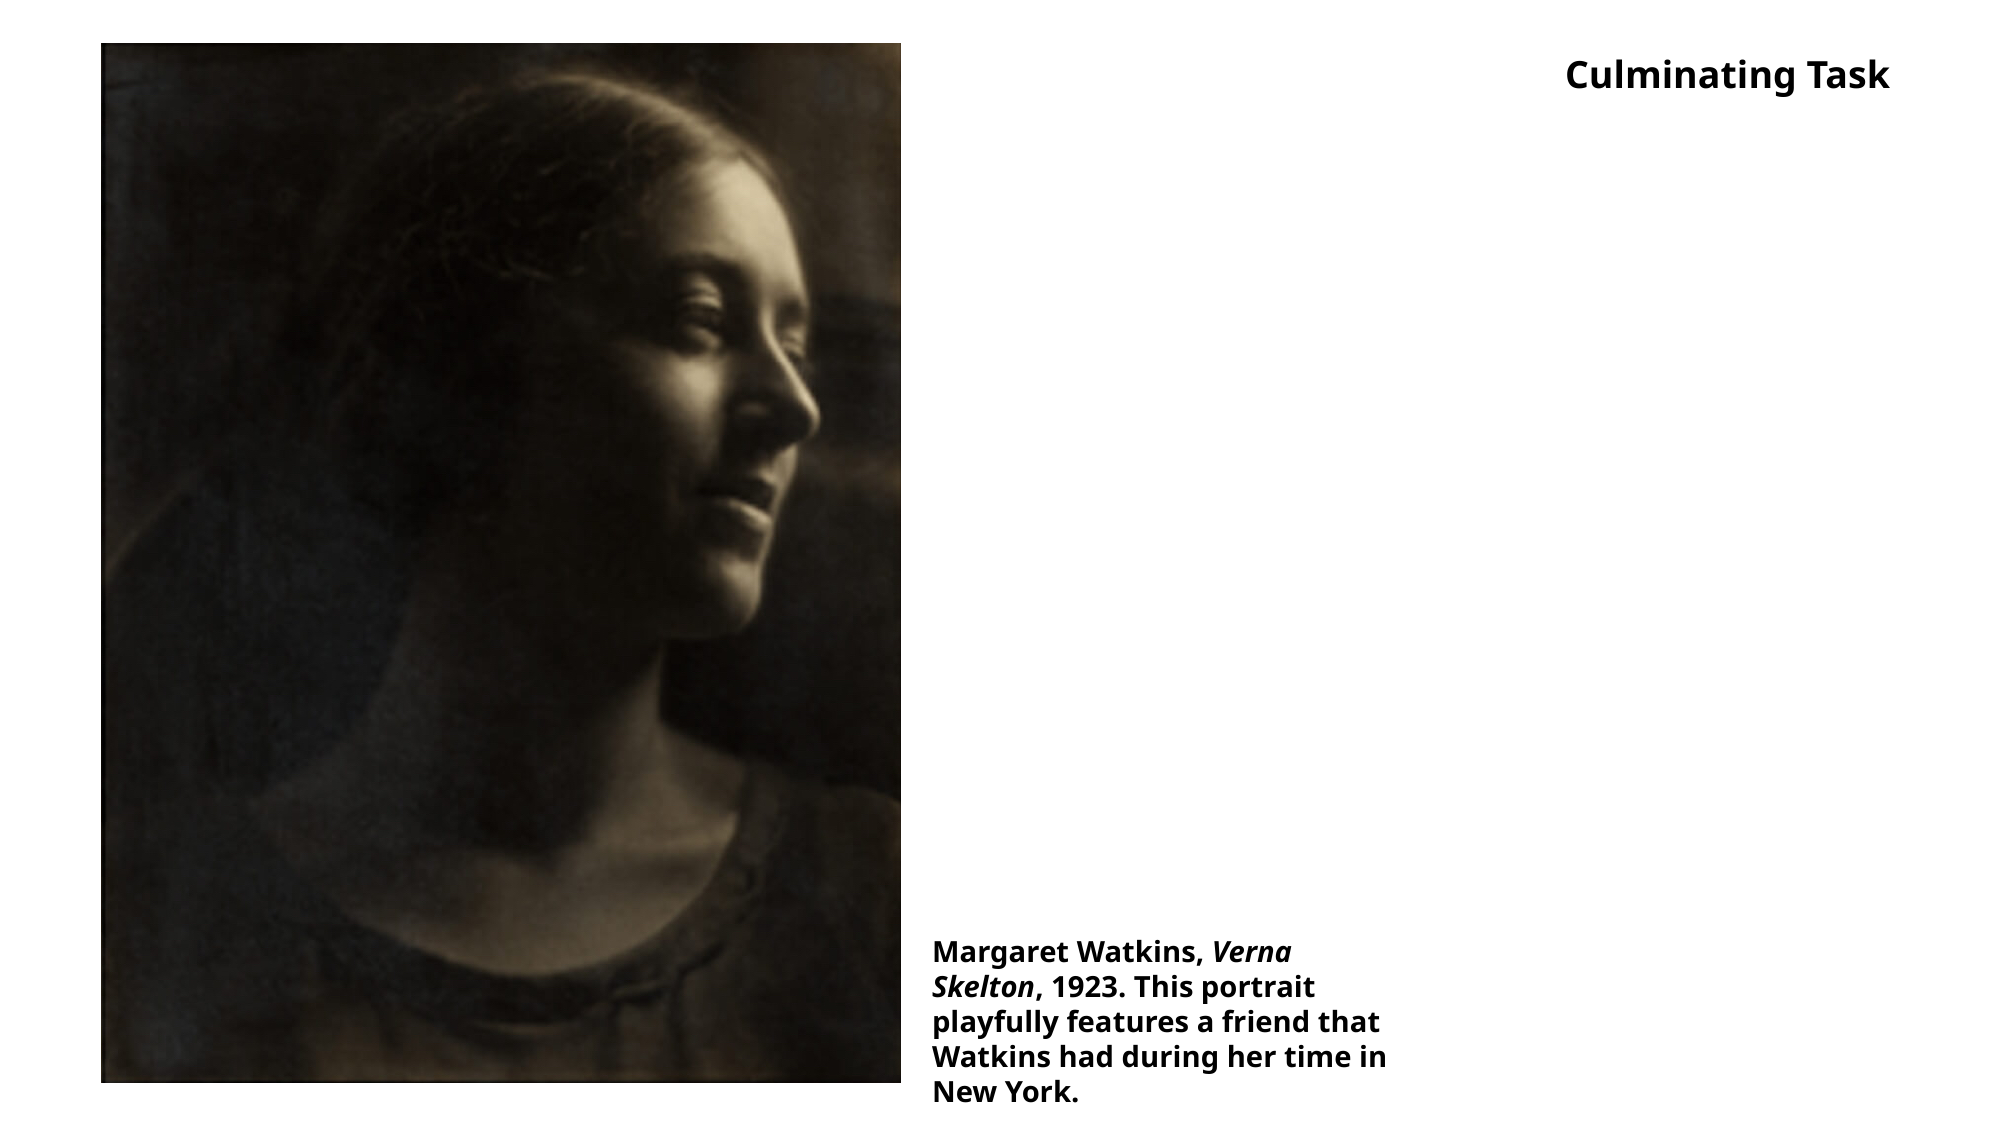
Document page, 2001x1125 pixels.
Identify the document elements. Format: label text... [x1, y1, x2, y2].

text_box Culminating Task​ [1549, 43, 2000, 104]
picture [100, 42, 902, 1084]
text_box Margaret Watkins, Verna Skelton, 1923. This portrait playfully features a friend that Watkins had during her time in New York. [917, 926, 1421, 1116]
